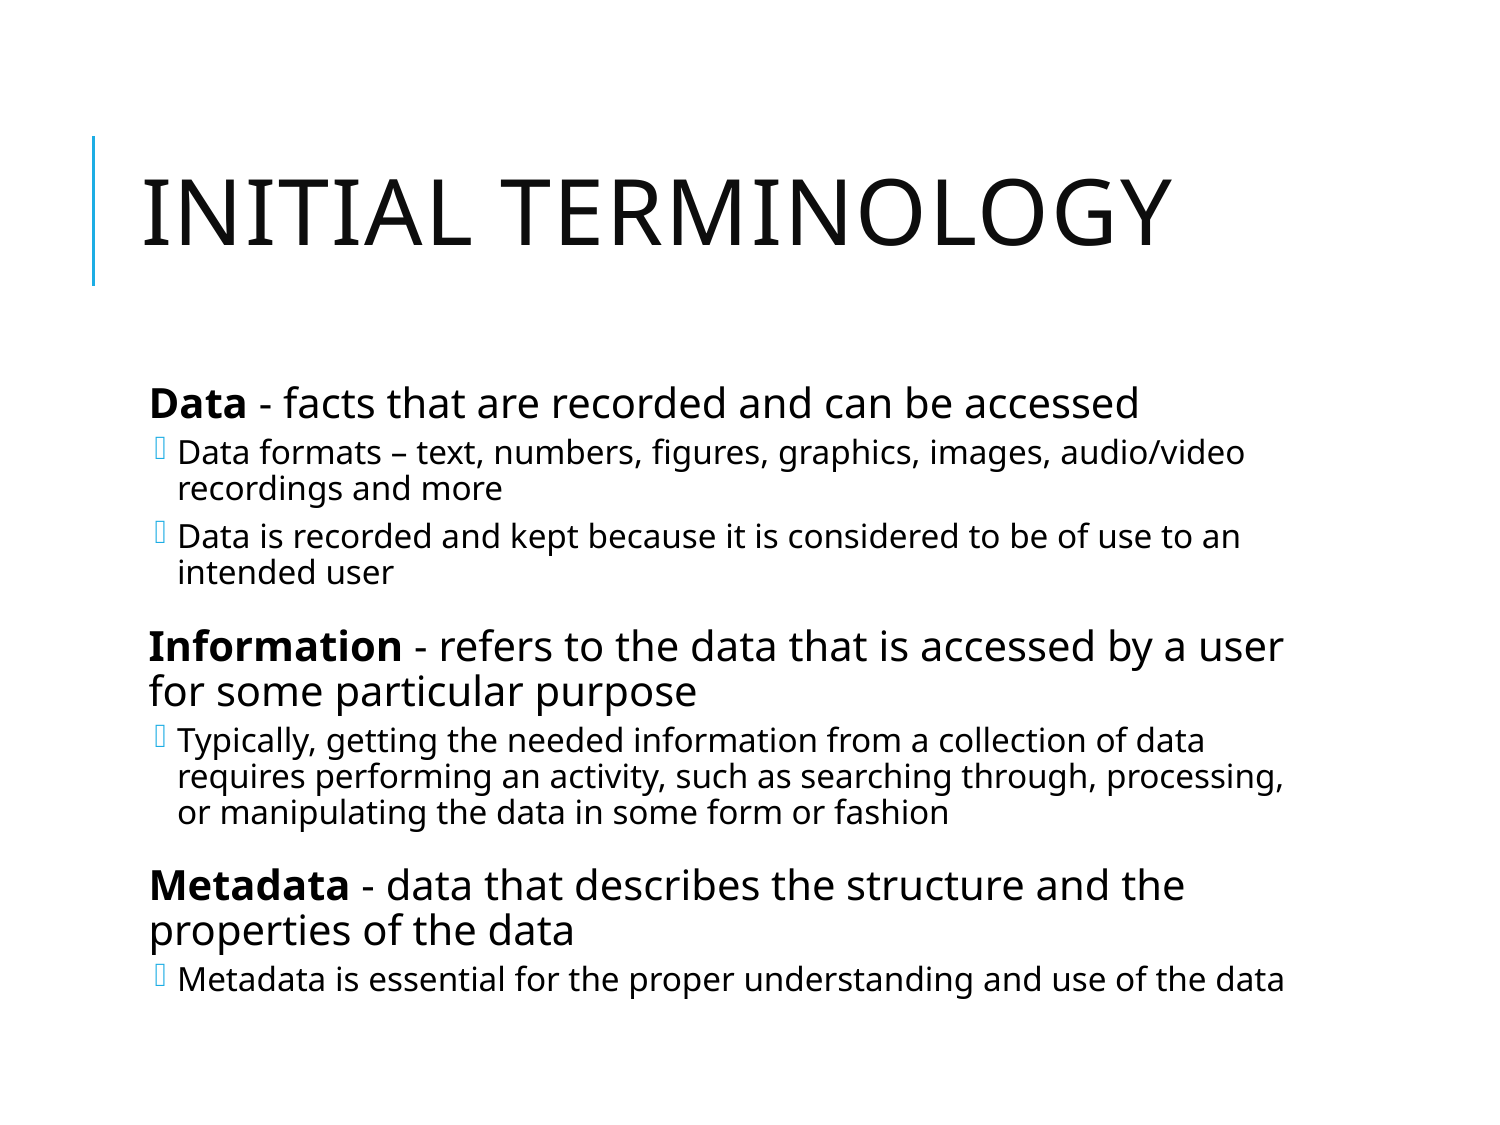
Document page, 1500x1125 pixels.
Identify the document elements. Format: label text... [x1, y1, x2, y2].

list Data - facts that are recorded and can be accessed Data formats – text, numbers, figures, graphics, images, audio/video recordings and more Data is recorded and kept because it is considered to be of use to an intended user Information - refers to the data that is accessed by a user for some particular purpose Typically, getting the needed information from a collection of data requires performing an activity, such as searching through, processing, or manipulating the data in some form or fashion Metadata - data that describes the structure and the properties of the data Metadata is essential for the proper understanding and use of the data [126, 375, 1322, 1035]
title INITIAL TERMINOLOGY [126, 96, 1322, 342]
